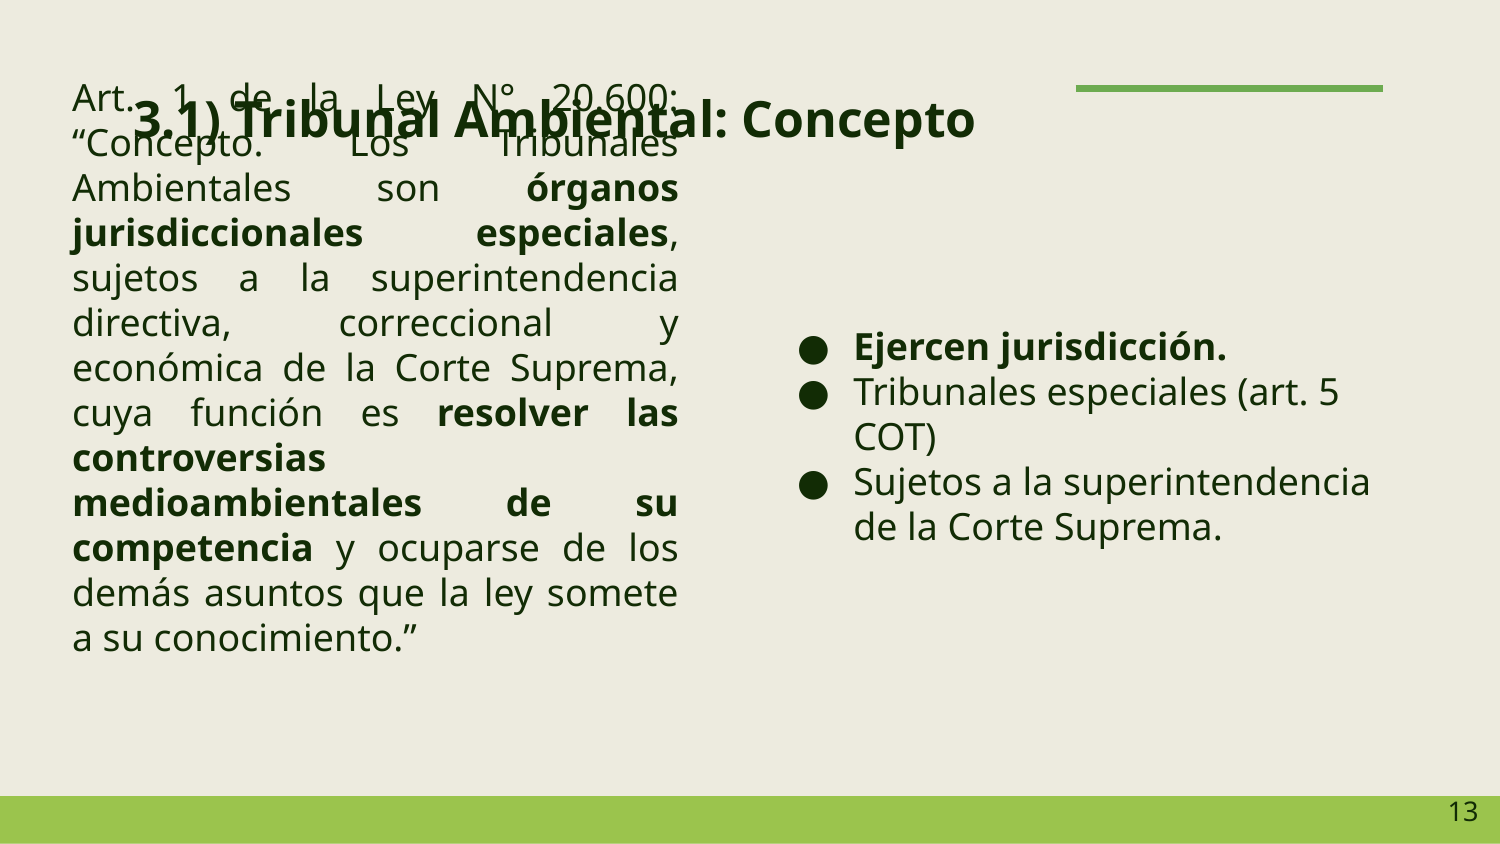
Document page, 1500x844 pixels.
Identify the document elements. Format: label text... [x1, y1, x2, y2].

subtitle Ejercen jurisdicción. Tribunales especiales (art. 5 COT) Sujetos a la superintendencia de la Corte Suprema. [763, 196, 1401, 675]
title 3.1) Tribunal Ambiental: Concepto [118, 72, 1382, 167]
slide_number ‹#› [1403, 779, 1494, 844]
subtitle Art. 1 de la Ley N° 20.600: “Concepto. Los Tribunales Ambientales son órganos jurisdiccionales especiales, sujetos a la superintendencia directiva, correccional y económica de la Corte Suprema, cuya función es resolver las controversias medioambientales de su competencia y ocuparse de los demás asuntos que la ley somete a su conocimiento.” [56, 196, 695, 675]
